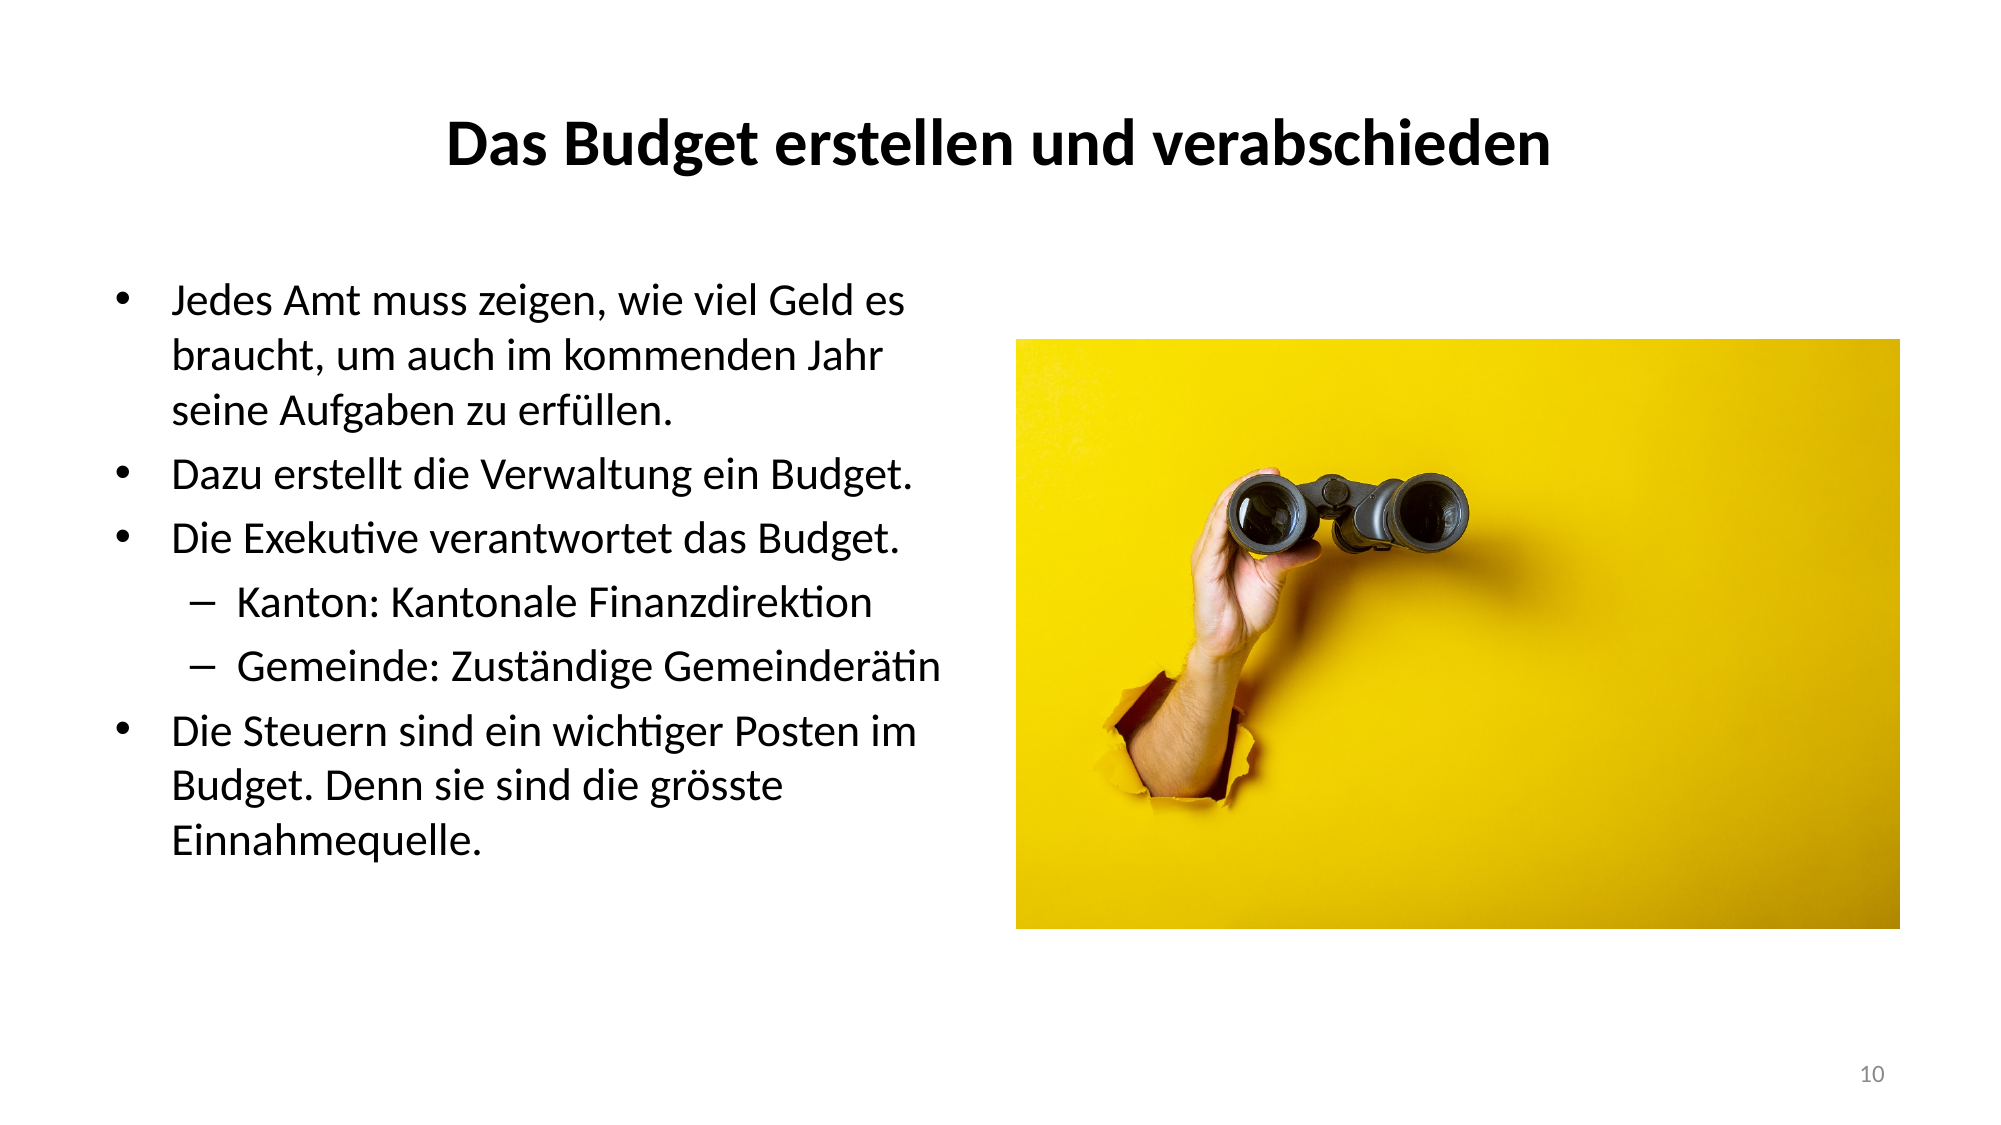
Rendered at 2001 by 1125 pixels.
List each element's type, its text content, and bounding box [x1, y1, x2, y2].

slide_number 10 [1433, 1042, 1900, 1103]
picture [1016, 338, 1901, 929]
title Das Budget erstellen und verabschieden [99, 45, 1900, 233]
list Jedes Amt muss zeigen, wie viel Geld es braucht, um auch im kommenden Jahr seine Aufgaben zu erfüllen. Dazu erstellt die Verwaltung ein Budget. Die Exekutive verantwortet das Budget. Kanton: Kantonale Finanzdirektion Gemeinde: Zuständige Gemeinderätin Die Steuern sind ein wichtiger Posten im Budget. Denn sie sind die grösste Einnahmequelle. [99, 262, 984, 1005]
